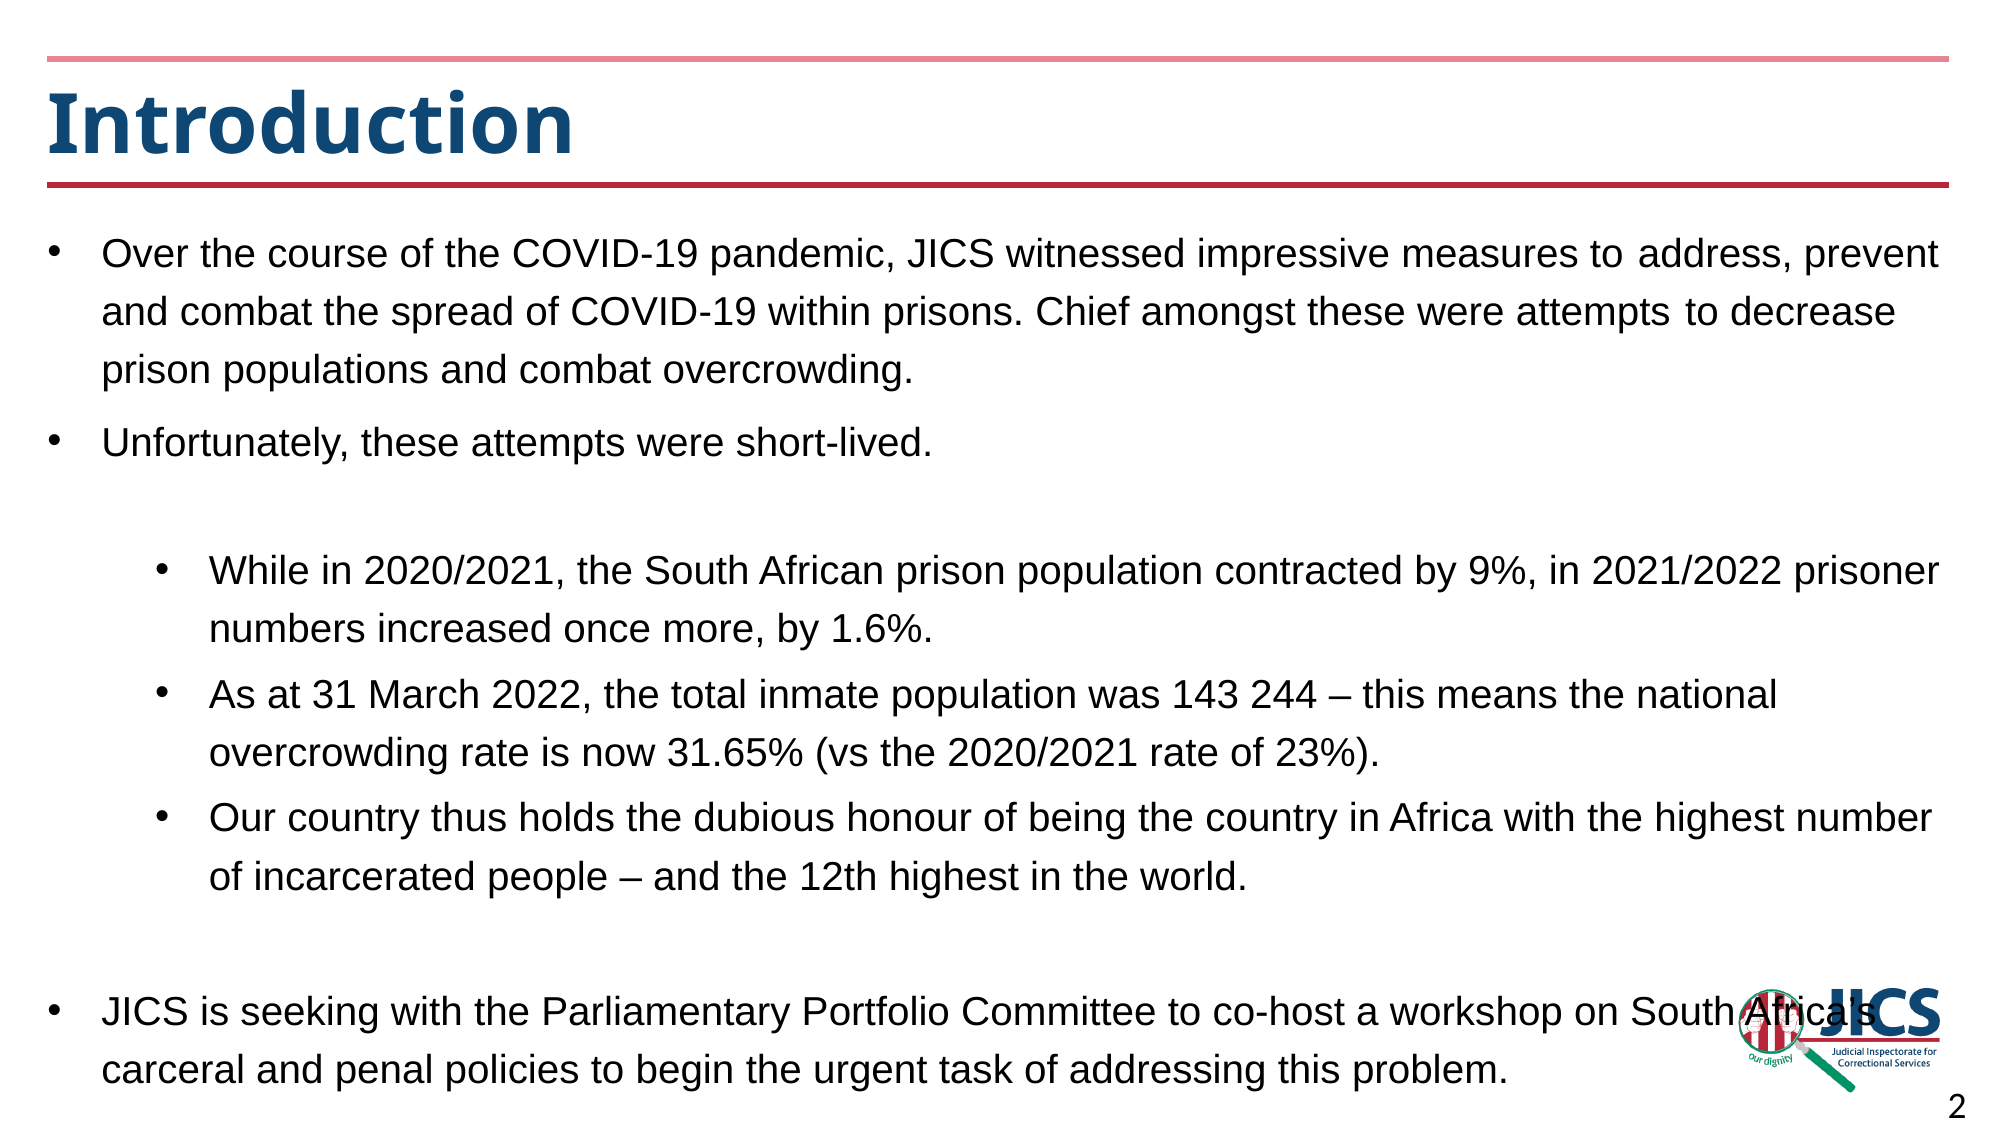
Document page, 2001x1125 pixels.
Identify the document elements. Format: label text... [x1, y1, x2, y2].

list Over the course of the COVID-19 pandemic, JICS witnessed impressive measures to address, prevent and combat the spread of COVID-19 within prisons. Chief amongst these were attempts to decrease prison populations and combat overcrowding. Unfortunately, these attempts were short-lived. While in 2020/2021, the South African prison population contracted by 9%, in 2021/2022 prisoner numbers increased once more, by 1.6%. As at 31 March 2022, the total inmate population was 143 244 – this means the national overcrowding rate is now 31.65% (vs the 2020/2021 rate of 23%). Our country thus holds the dubious honour of being the country in Africa with the highest number of incarcerated people – and the 12th highest in the world. JICS is seeking with the Parliamentary Portfolio Committee to co-host a workshop on South Africa’s carceral and penal policies to begin the urgent task of addressing this problem. [47, 216, 1949, 1097]
text_box 2 [1932, 1073, 2000, 1125]
title Introduction [47, 90, 1949, 163]
